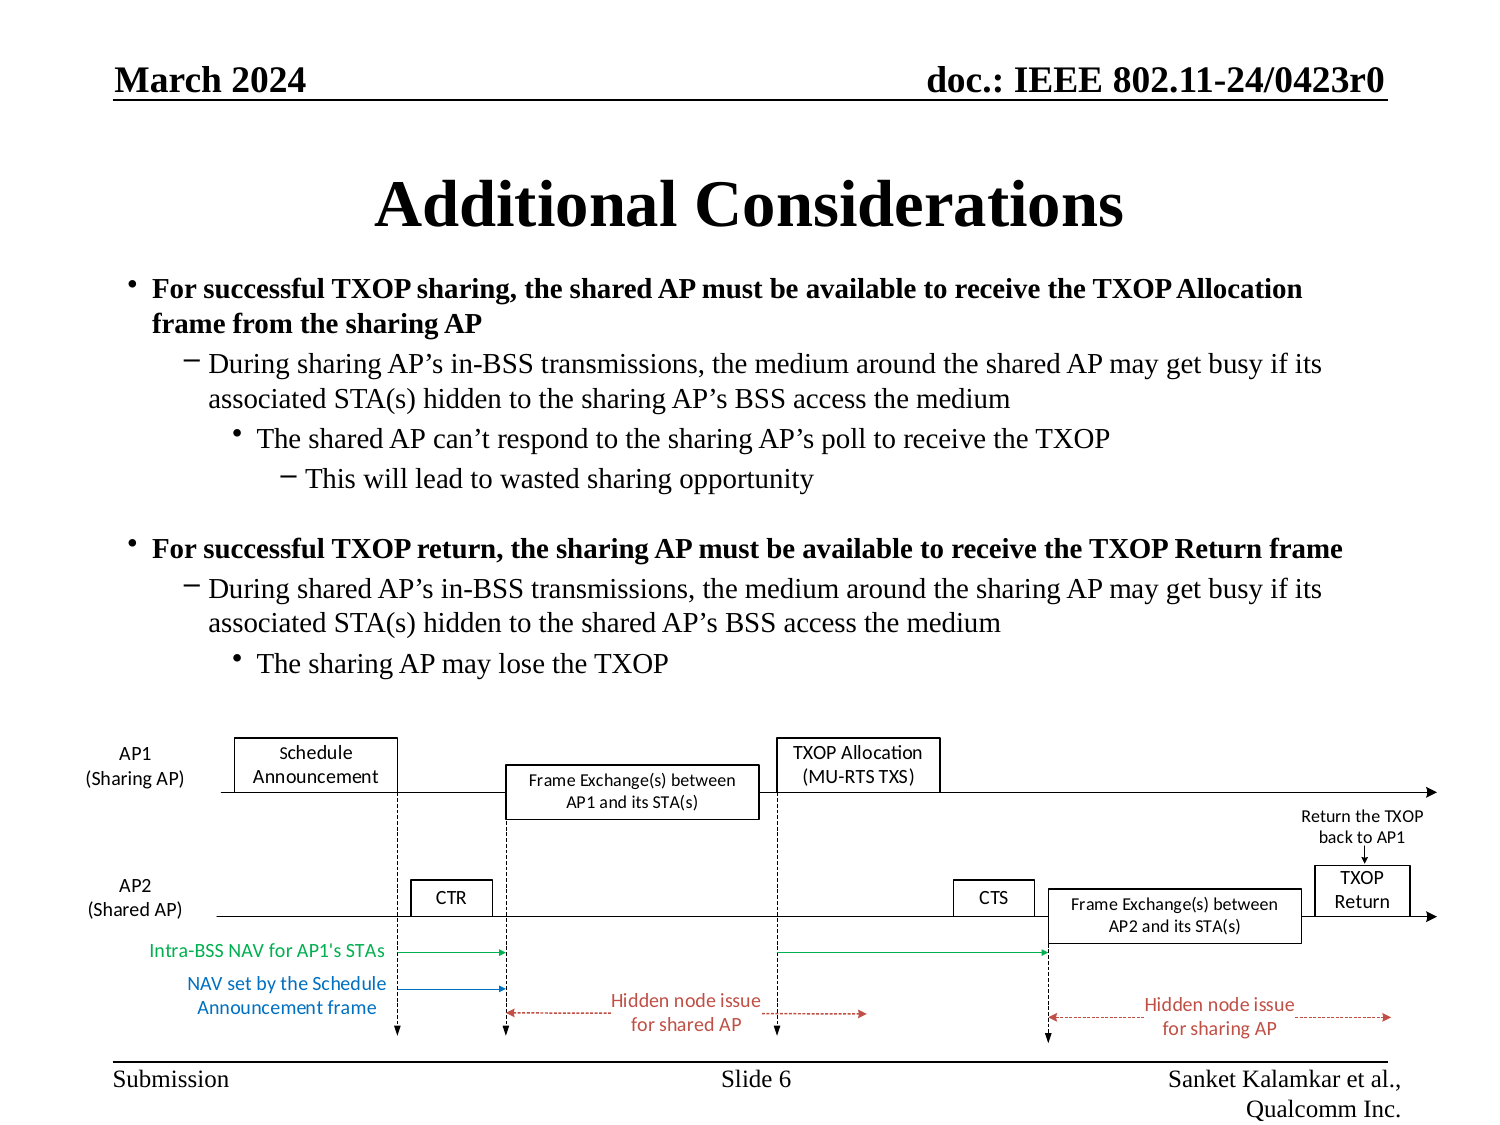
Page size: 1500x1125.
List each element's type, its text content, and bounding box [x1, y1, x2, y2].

title Additional Considerations [112, 112, 1388, 288]
slide_number Slide 6 [712, 1061, 800, 1093]
list For successful TXOP sharing, the shared AP must be available to receive the TXOP Allocation frame from the sharing AP During sharing AP’s in-BSS transmissions, the medium around the shared AP may get busy if its associated STA(s) hidden to the sharing AP’s BSS access the medium The shared AP can’t respond to the sharing AP’s poll to receive the TXOP This will lead to wasted sharing opportunity For successful TXOP return, the sharing AP must be available to receive the TXOP Return frame During shared AP’s in-BSS transmissions, the medium around the sharing AP may get busy if its associated STA(s) hidden to the shared AP’s BSS access the medium The sharing AP may lose the TXOP [112, 288, 1388, 710]
footer Sanket Kalamkar et al., Qualcomm Inc. [1057, 1061, 1402, 1093]
picture [72, 731, 1439, 1053]
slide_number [114, 54, 309, 101]
